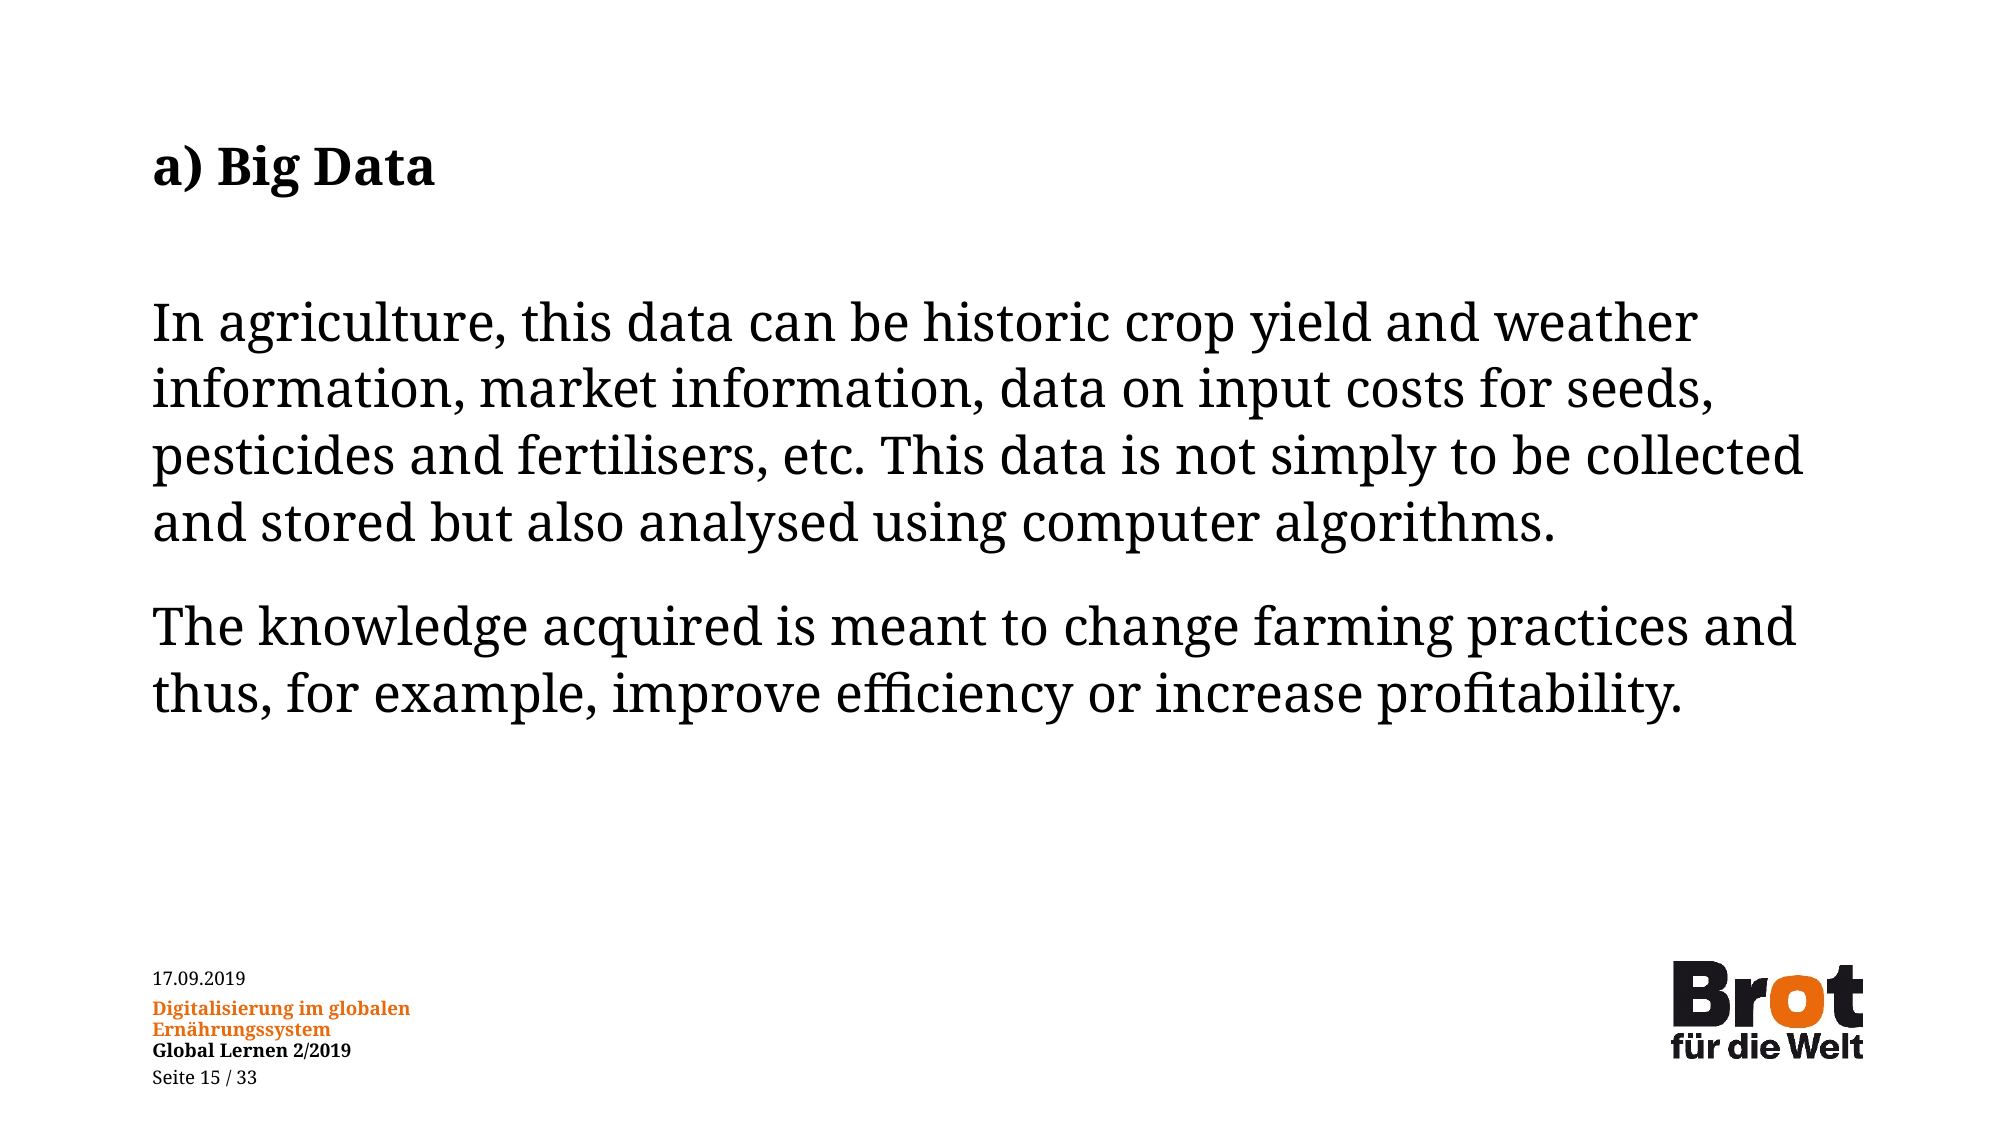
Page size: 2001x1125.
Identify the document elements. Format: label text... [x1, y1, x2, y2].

title a) Big Data [137, 59, 1863, 277]
picture [1671, 992, 1863, 1059]
list In agriculture, this data can be historic crop yield and weather information, market information, data on input costs for seeds, pesticides and fertilisers, etc. This data is not simply to be collected and stored but also analysed using computer algorithms. The knowledge acquired is meant to change farming practices and thus, for example, improve efficiency or increase profitability. [137, 277, 1863, 992]
